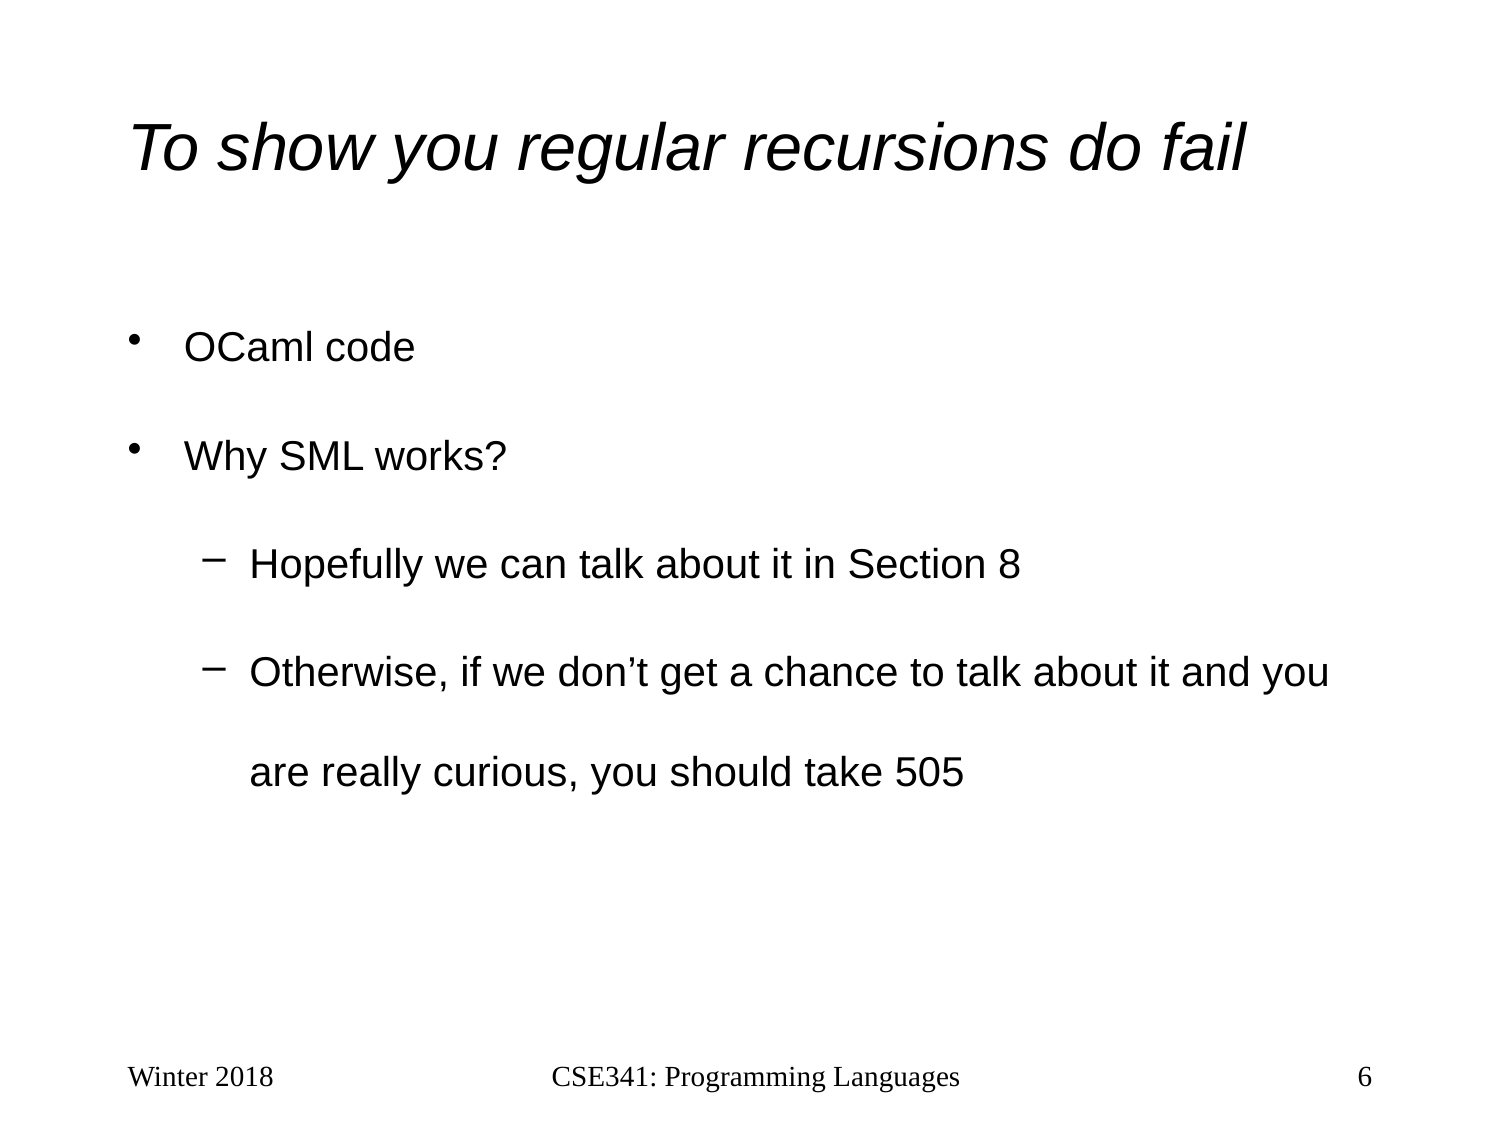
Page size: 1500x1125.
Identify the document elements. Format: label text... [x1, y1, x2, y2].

list OCaml code Why SML works? Hopefully we can talk about it in Section 8 Otherwise, if we don’t get a chance to talk about it and you are really curious, you should take 505 [112, 262, 1388, 1001]
slide_number 6 [1074, 1049, 1388, 1125]
title To show you regular recursions do fail [112, 49, 1388, 238]
footer CSE341: Programming Languages [474, 1049, 1038, 1125]
slide_number Winter 2018 [112, 1049, 426, 1125]
